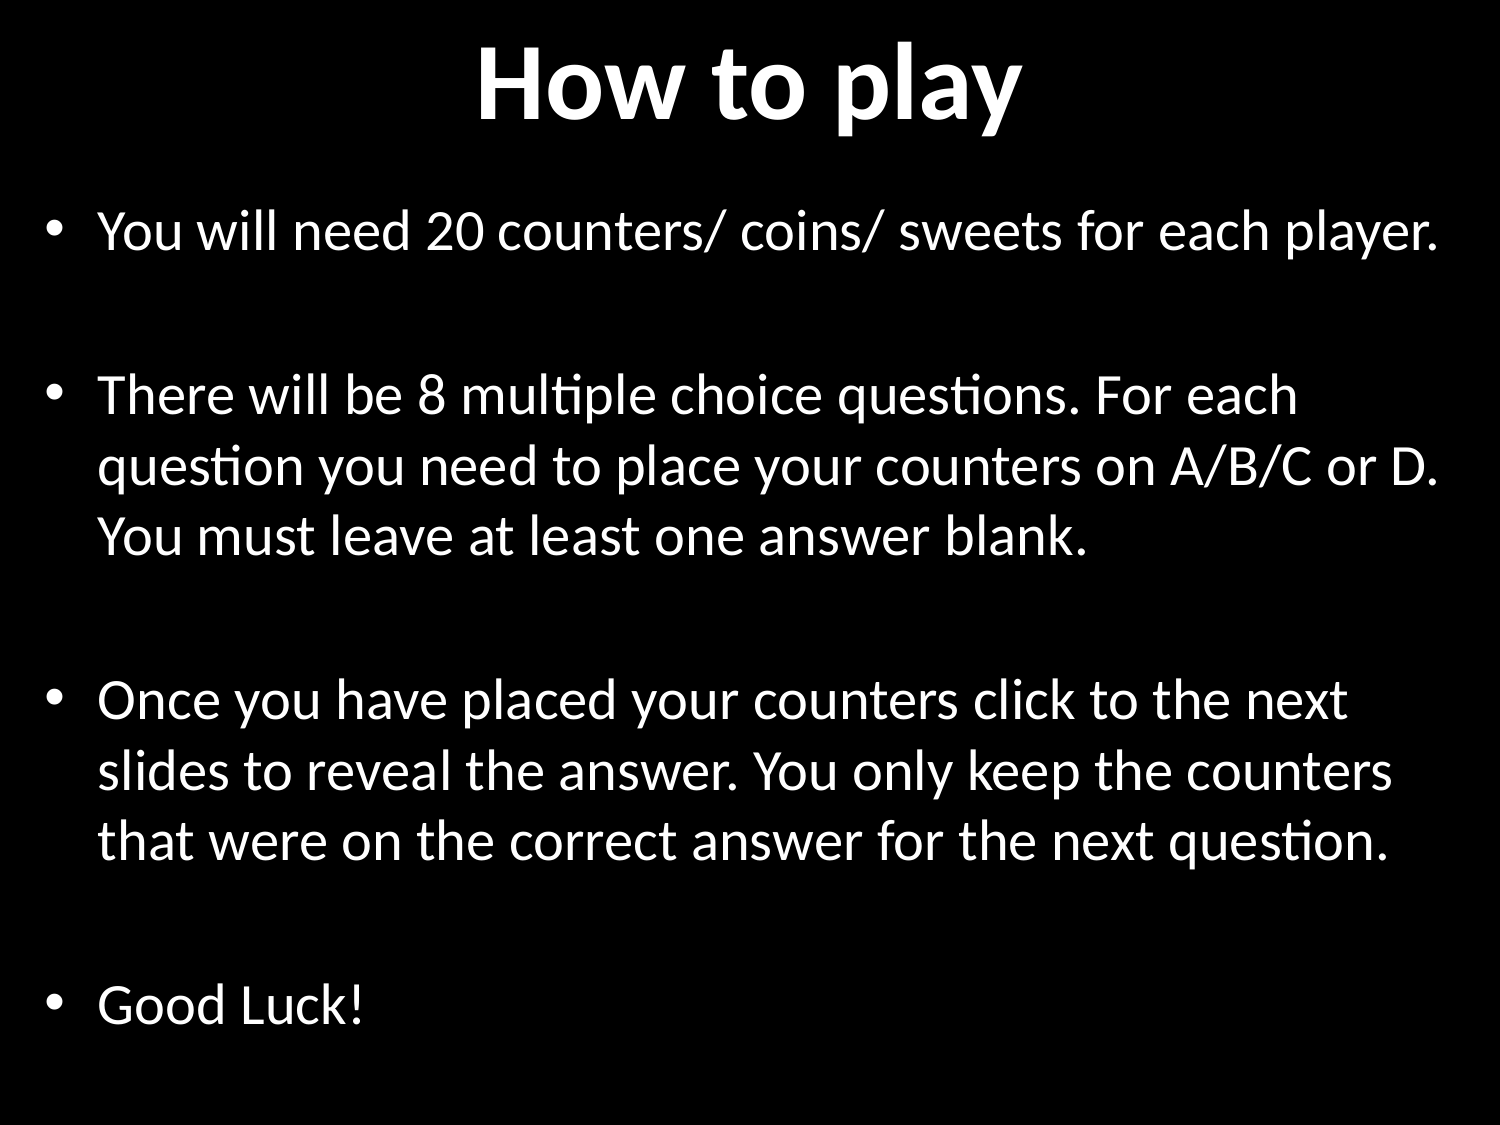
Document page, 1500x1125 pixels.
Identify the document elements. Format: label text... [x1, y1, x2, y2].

title How to play [75, 1, 1425, 149]
list You will need 20 counters/ coins/ sweets for each player. There will be 8 multiple choice questions. For each question you need to place your counters on A/B/C or D. You must leave at least one answer blank. Once you have placed your counters click to the next slides to reveal the answer. You only keep the counters that were on the correct answer for the next question. Good Luck! [29, 184, 1471, 1080]
